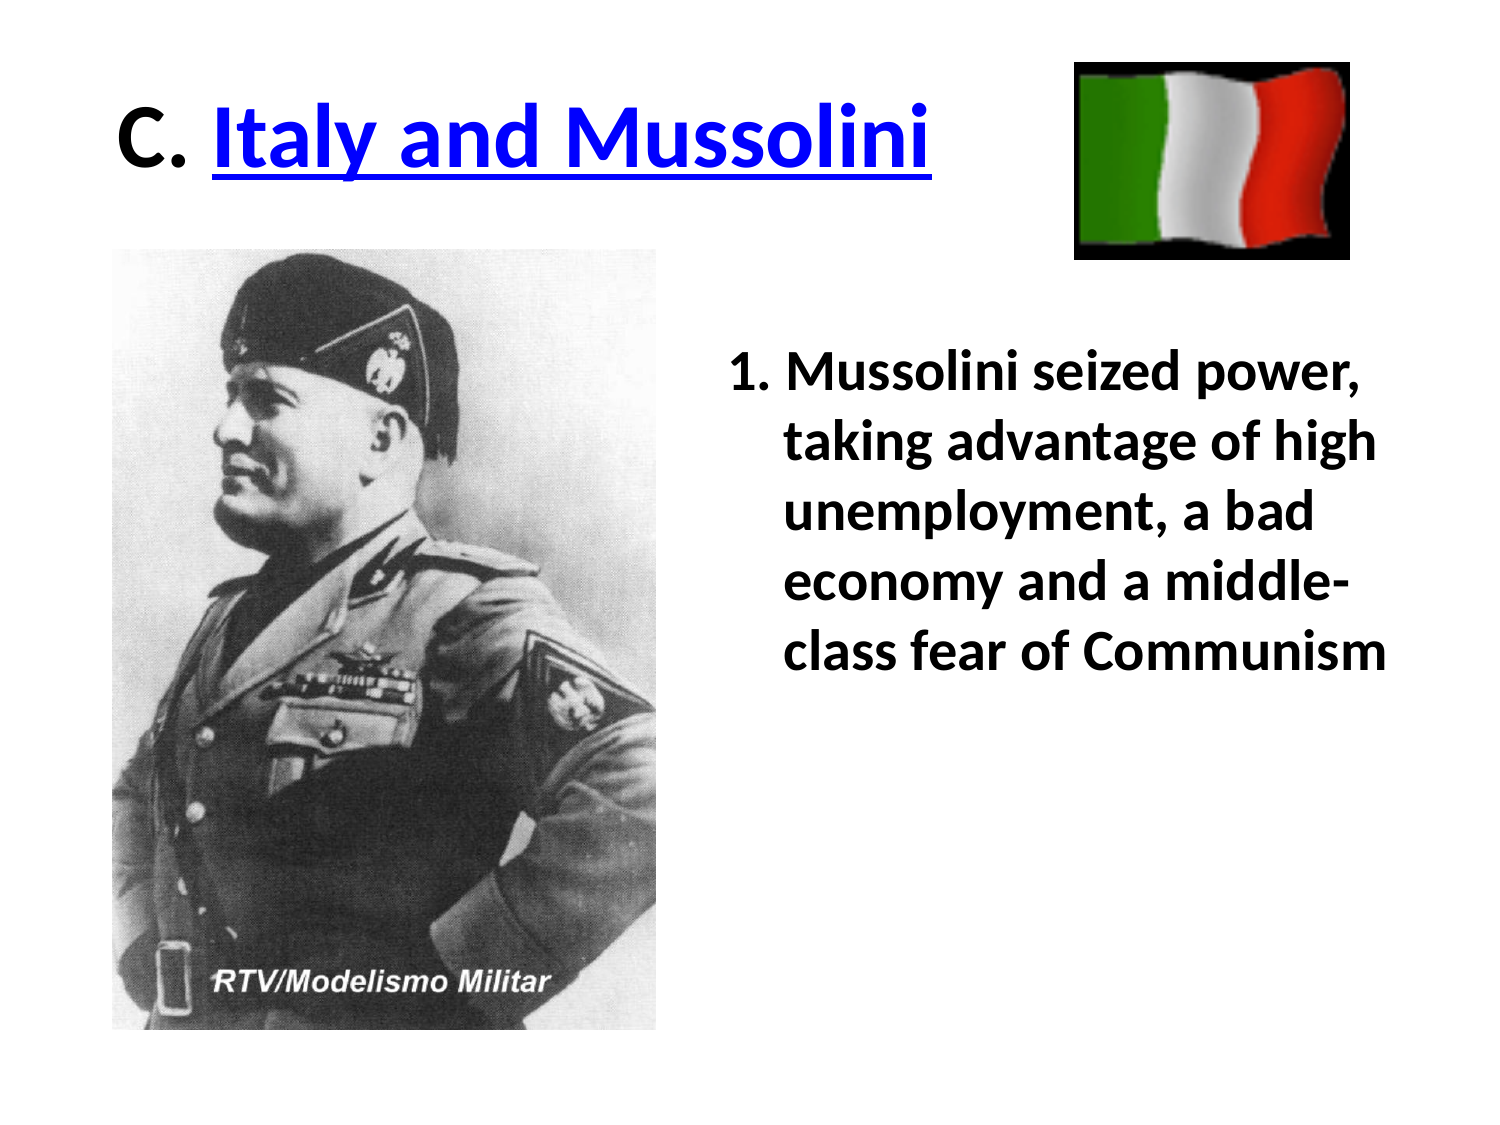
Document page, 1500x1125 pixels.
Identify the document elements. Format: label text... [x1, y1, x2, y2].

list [112, 249, 656, 1031]
title C. Italy and Mussolini [37, 37, 1013, 225]
picture [1074, 62, 1351, 261]
list 1. Mussolini seized power, taking advantage of high unemployment, a bad economy and a middle-class fear of Communism [712, 324, 1450, 1038]
